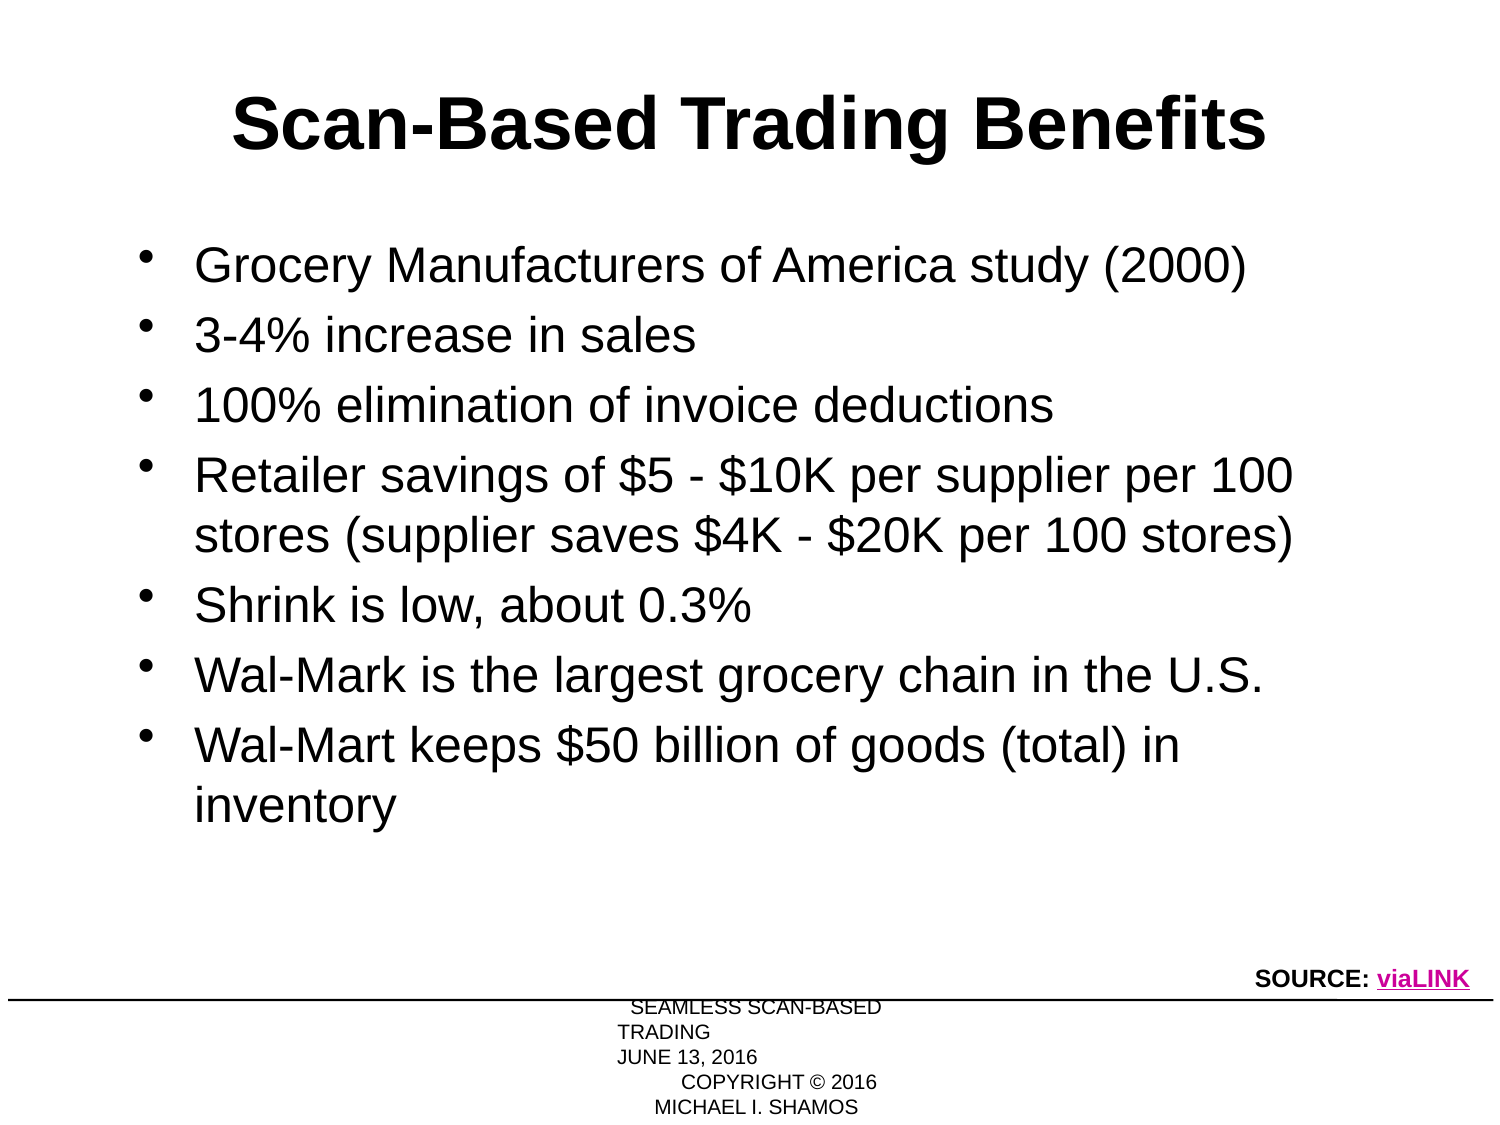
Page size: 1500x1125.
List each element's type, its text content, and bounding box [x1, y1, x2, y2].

title Scan-Based Trading Benefits [112, 25, 1388, 214]
list Grocery Manufacturers of America study (2000) 3-4% increase in sales 100% elimination of invoice deductions Retailer savings of $5 - $10K per supplier per 100 stores (supplier saves $4K - $20K per 100 stores) Shrink is low, about 0.3% Wal-Mark is the largest grocery chain in the U.S. Wal-Mart keeps $50 billion of goods (total) in inventory [123, 224, 1399, 897]
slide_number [600, 1012, 913, 1100]
text_box SOURCE: viaLINK [1239, 955, 1486, 1001]
